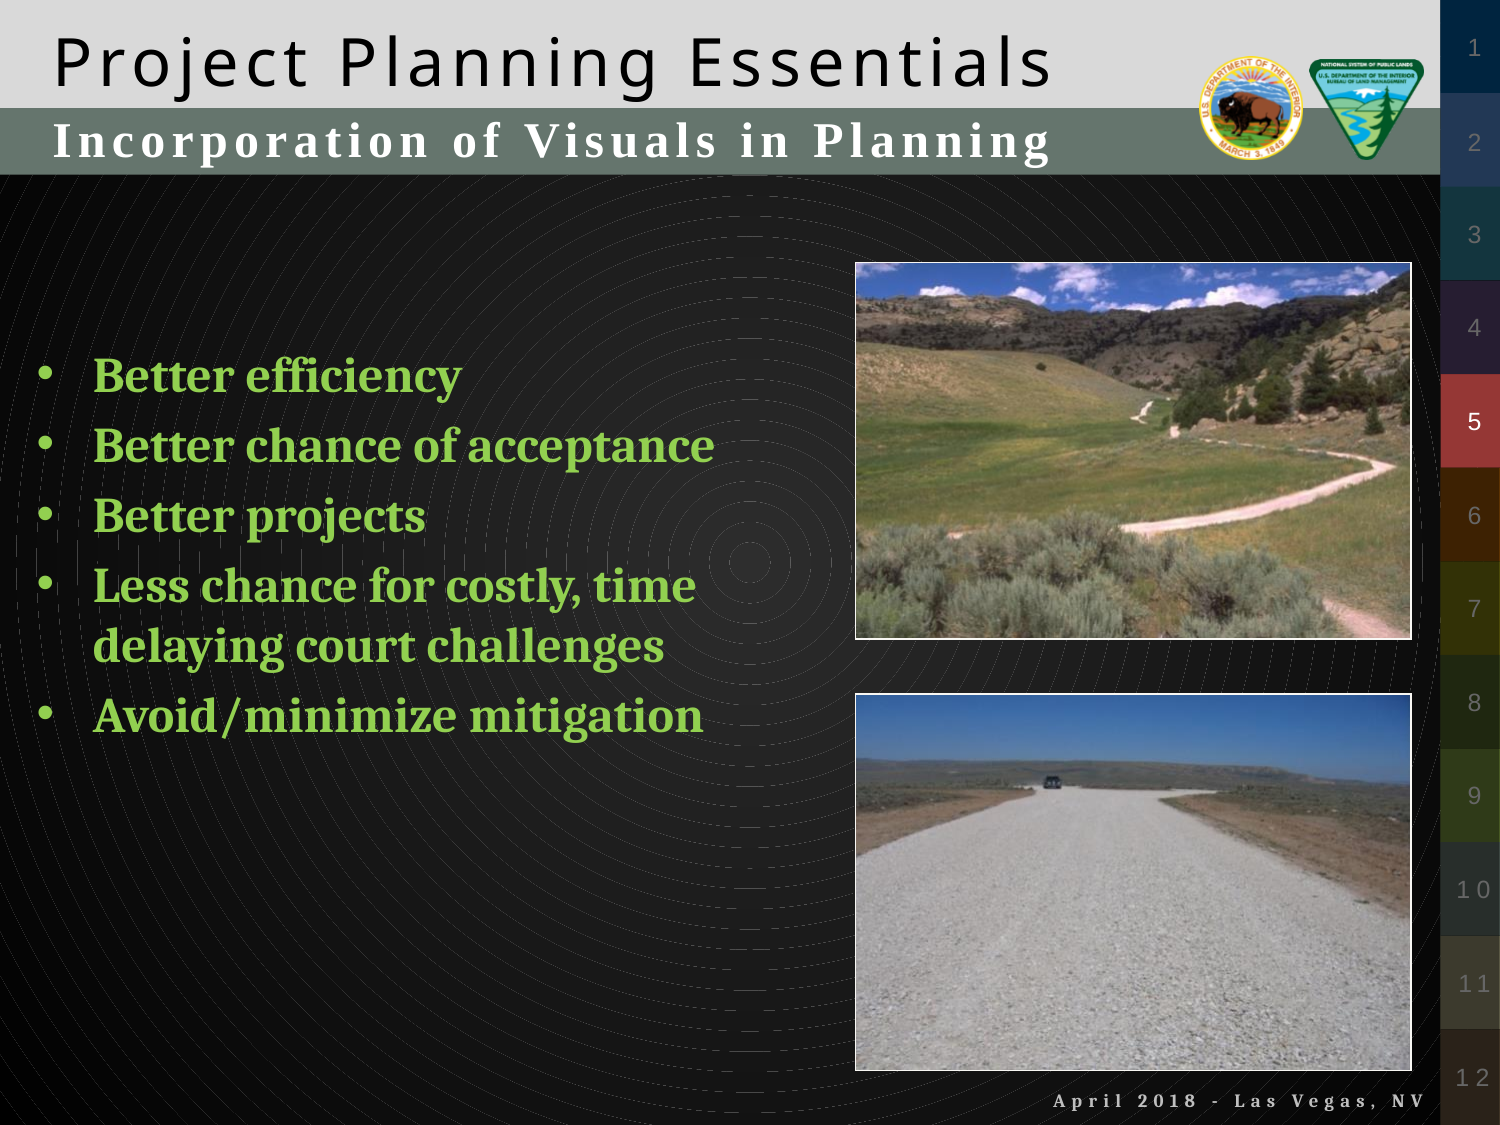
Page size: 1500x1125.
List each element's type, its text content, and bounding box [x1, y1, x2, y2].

picture [1309, 59, 1424, 160]
picture [855, 694, 1411, 1070]
list Better efficiency Better chance of acceptance Better projects Less chance for costly, time delaying court challenges Avoid/minimize mitigation [21, 335, 781, 941]
list Project Planning Essentials [37, 12, 1200, 99]
picture [855, 262, 1411, 639]
picture [1200, 56, 1303, 160]
list Incorporation of Visuals in Planning [37, 99, 1200, 177]
